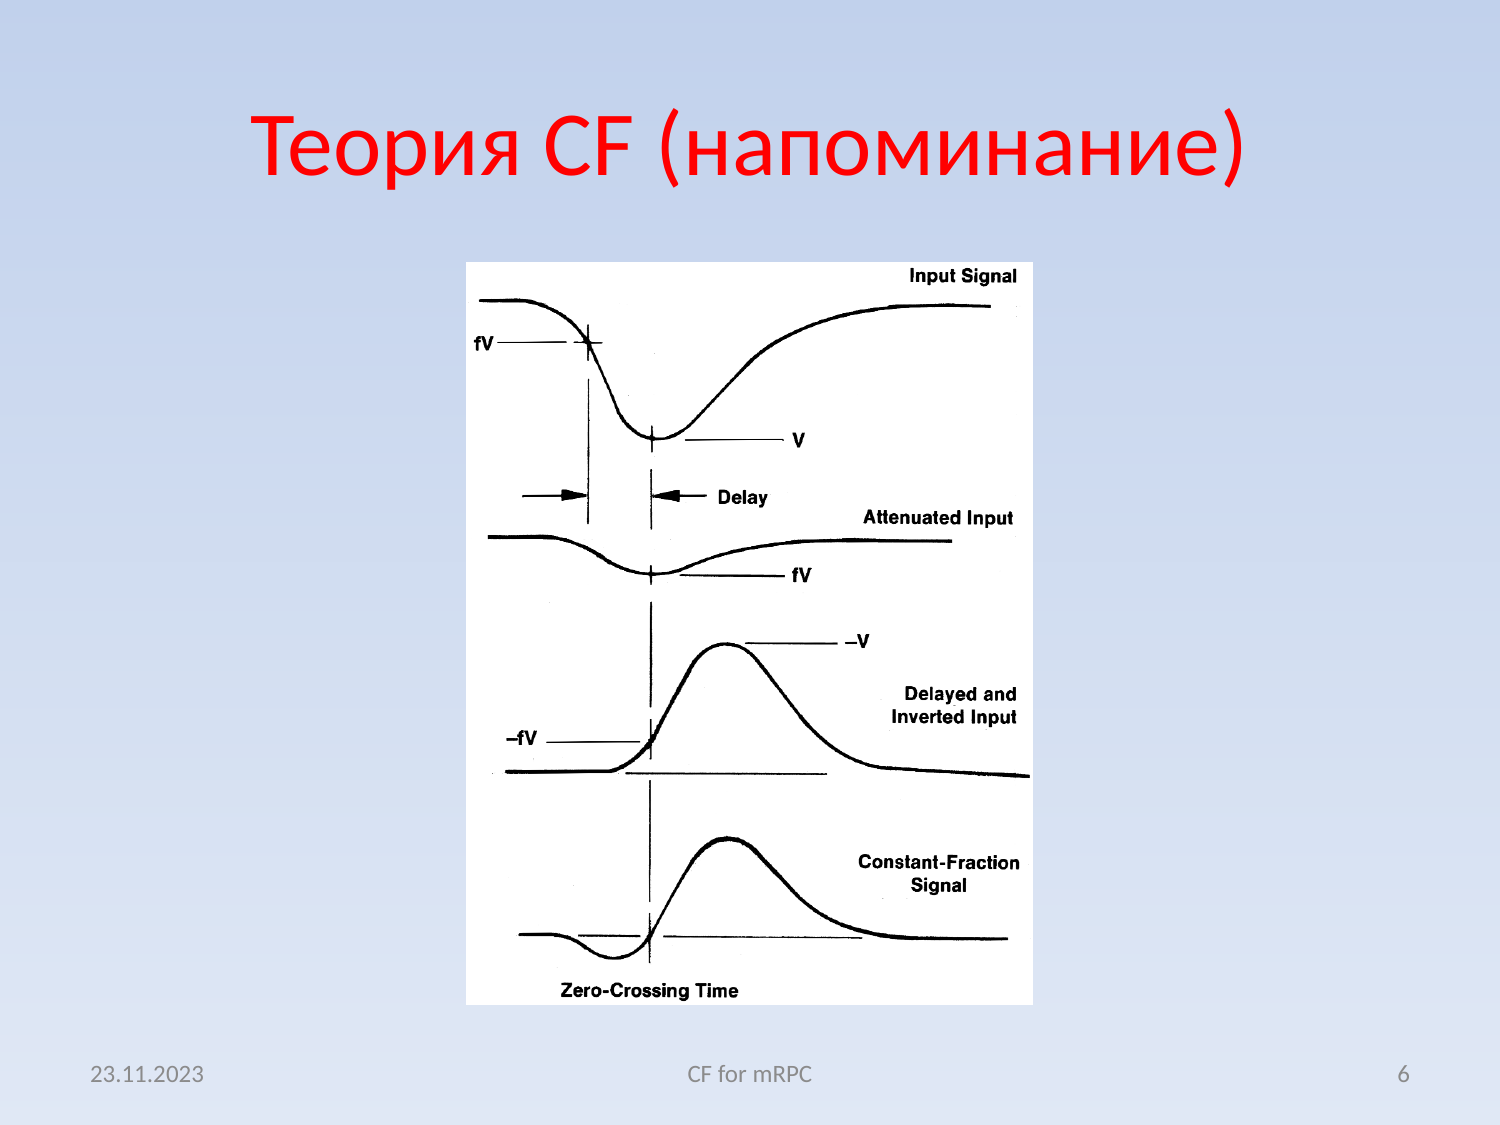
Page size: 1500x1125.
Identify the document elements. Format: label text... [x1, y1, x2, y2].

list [466, 262, 1034, 1006]
title Теория CF (напоминание) [75, 45, 1425, 233]
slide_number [75, 1042, 425, 1103]
footer CF for mRPC [512, 1042, 988, 1103]
slide_number 6 [1074, 1042, 1425, 1103]
